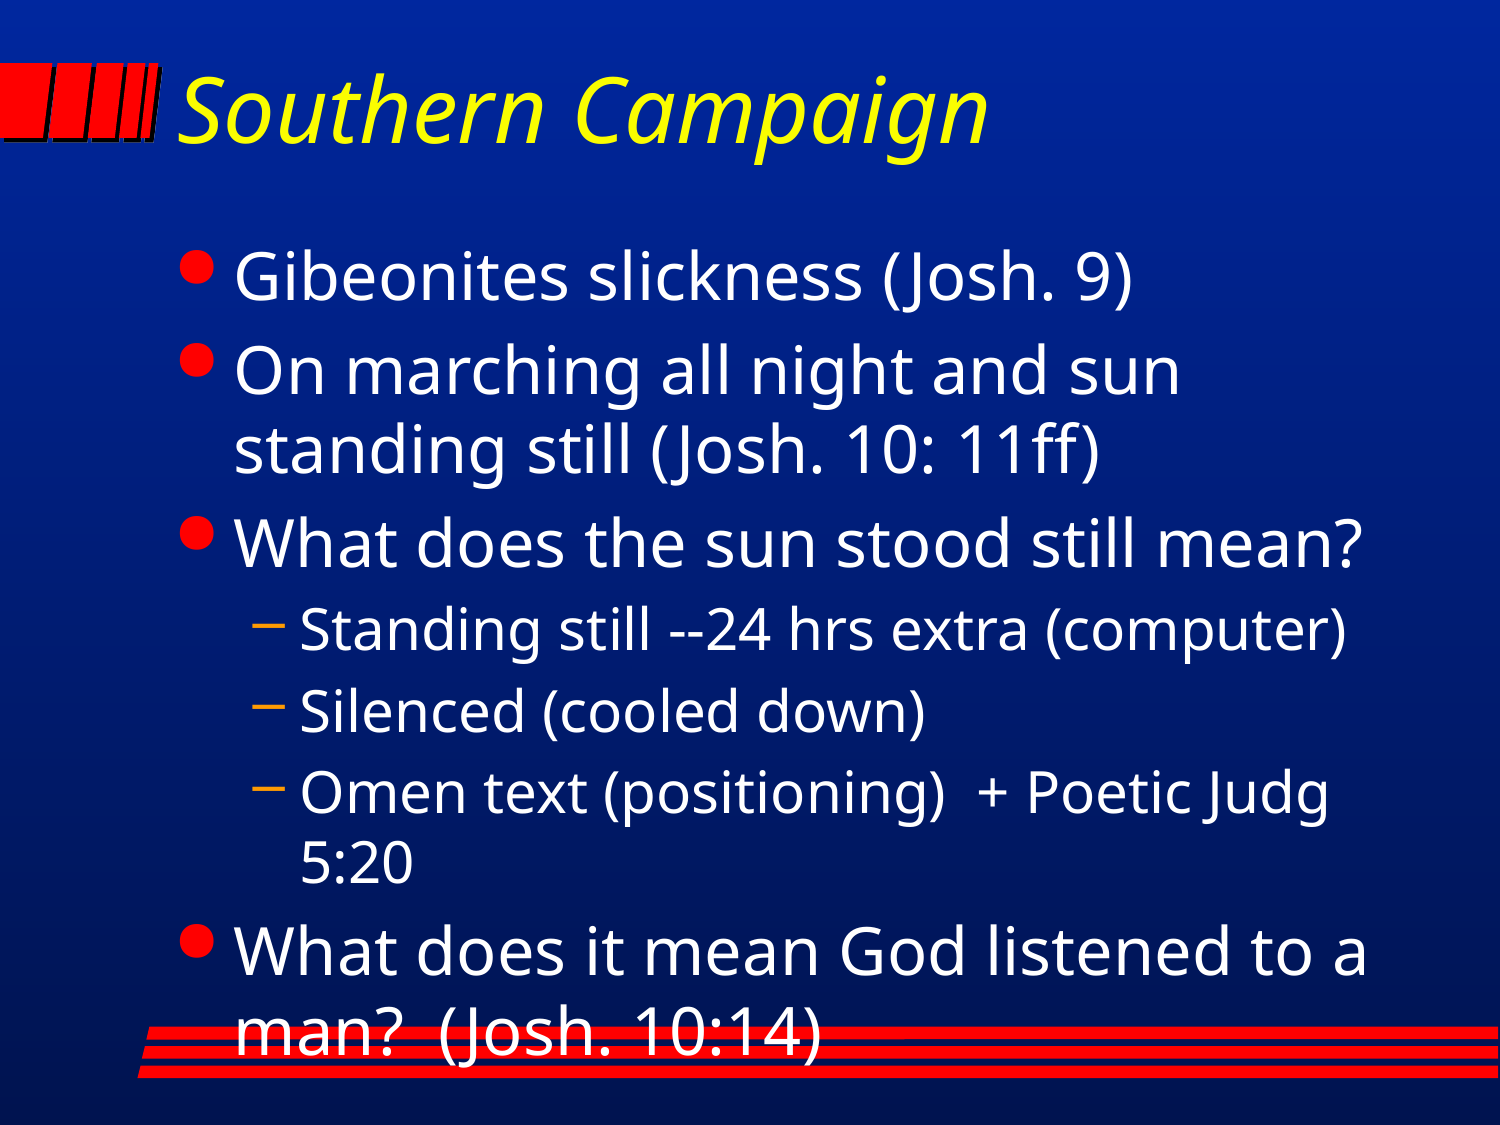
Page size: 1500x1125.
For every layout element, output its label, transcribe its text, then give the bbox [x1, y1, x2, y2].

list Gibeonites slickness (Josh. 9) On marching all night and sun standing still (Josh. 10: 11ff) What does the sun stood still mean? Standing still --24 hrs extra (computer) Silenced (cooled down) Omen text (positioning) + Poetic Judg 5:20 What does it mean God listened to a man? (Josh. 10:14) [162, 226, 1475, 1013]
title Southern Campaign [162, 44, 1438, 226]
